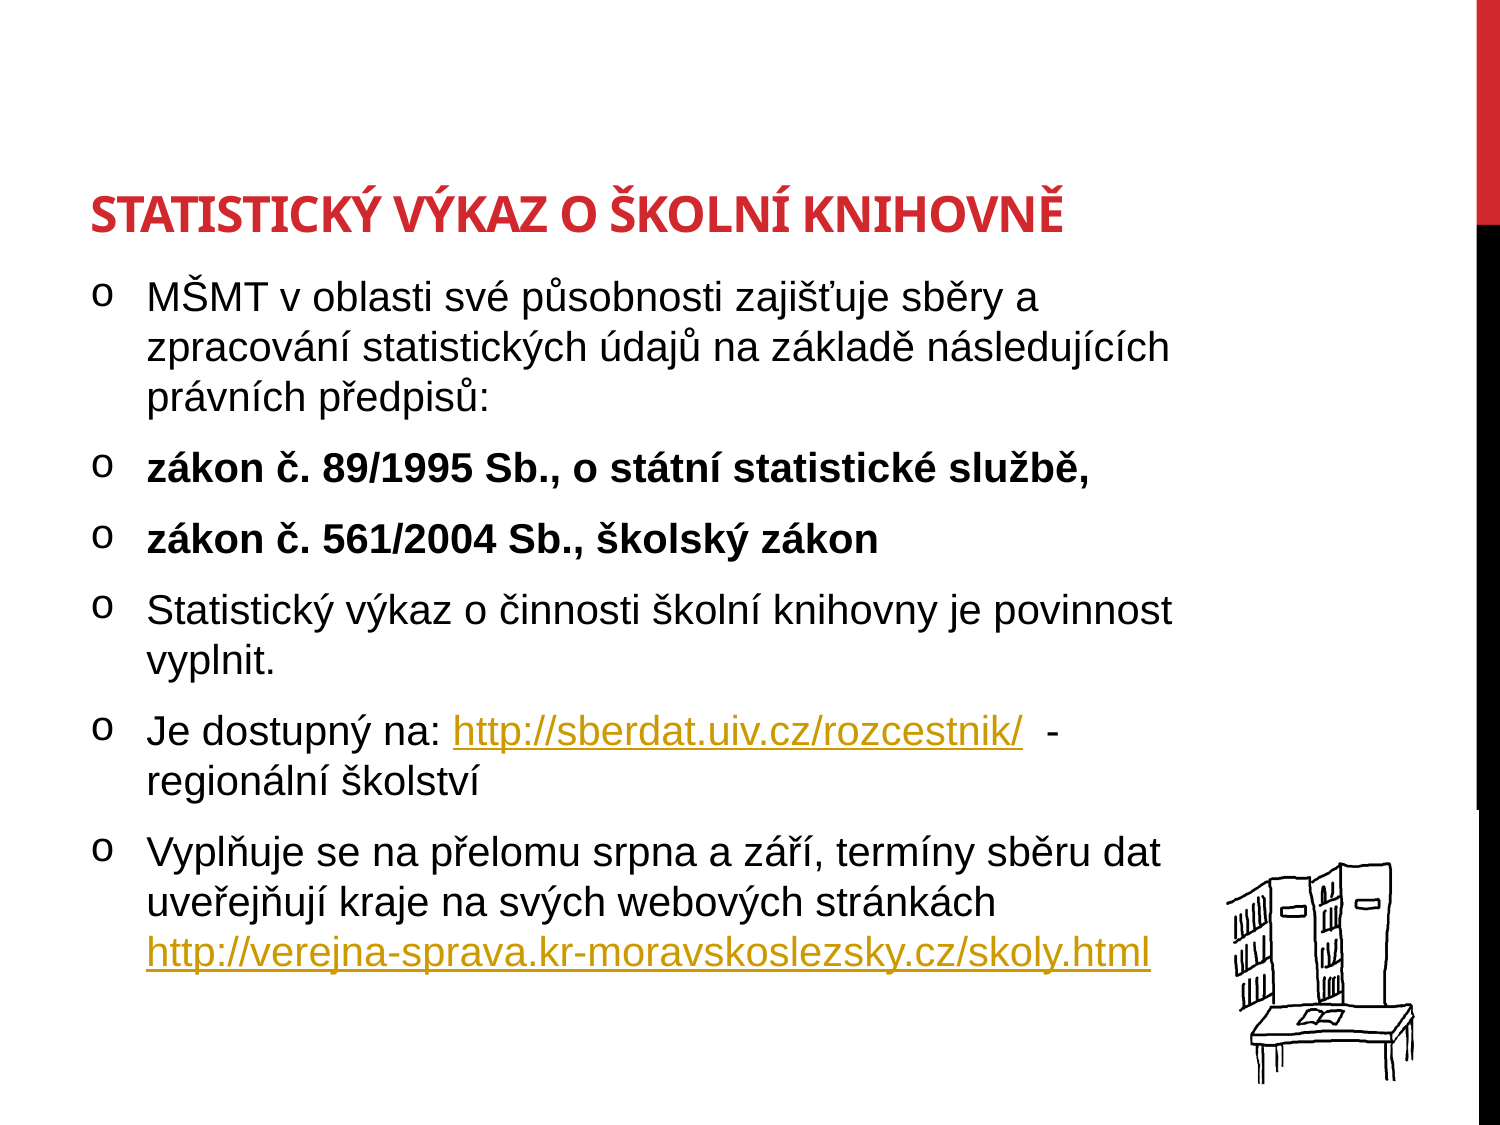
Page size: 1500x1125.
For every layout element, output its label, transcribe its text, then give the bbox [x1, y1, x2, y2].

title Statistický výkaz o školní knihovně [75, 25, 1365, 250]
picture [1163, 809, 1480, 1125]
list MŠMT v oblasti své působnosti zajišťuje sběry a zpracování statistických údajů na základě následujících právních předpisů: zákon č. 89/1995 Sb., o státní statistické službě, zákon č. 561/2004 Sb., školský zákon Statistický výkaz o činnosti školní knihovny je povinnost vyplnit. Je dostupný na: http://sberdat.uiv.cz/rozcestnik/ - regionální školství Vyplňuje se na přelomu srpna a září, termíny sběru dat uveřejňují kraje na svých webových stránkách http://verejna-sprava.kr-moravskoslezsky.cz/skoly.html [75, 262, 1199, 1005]
